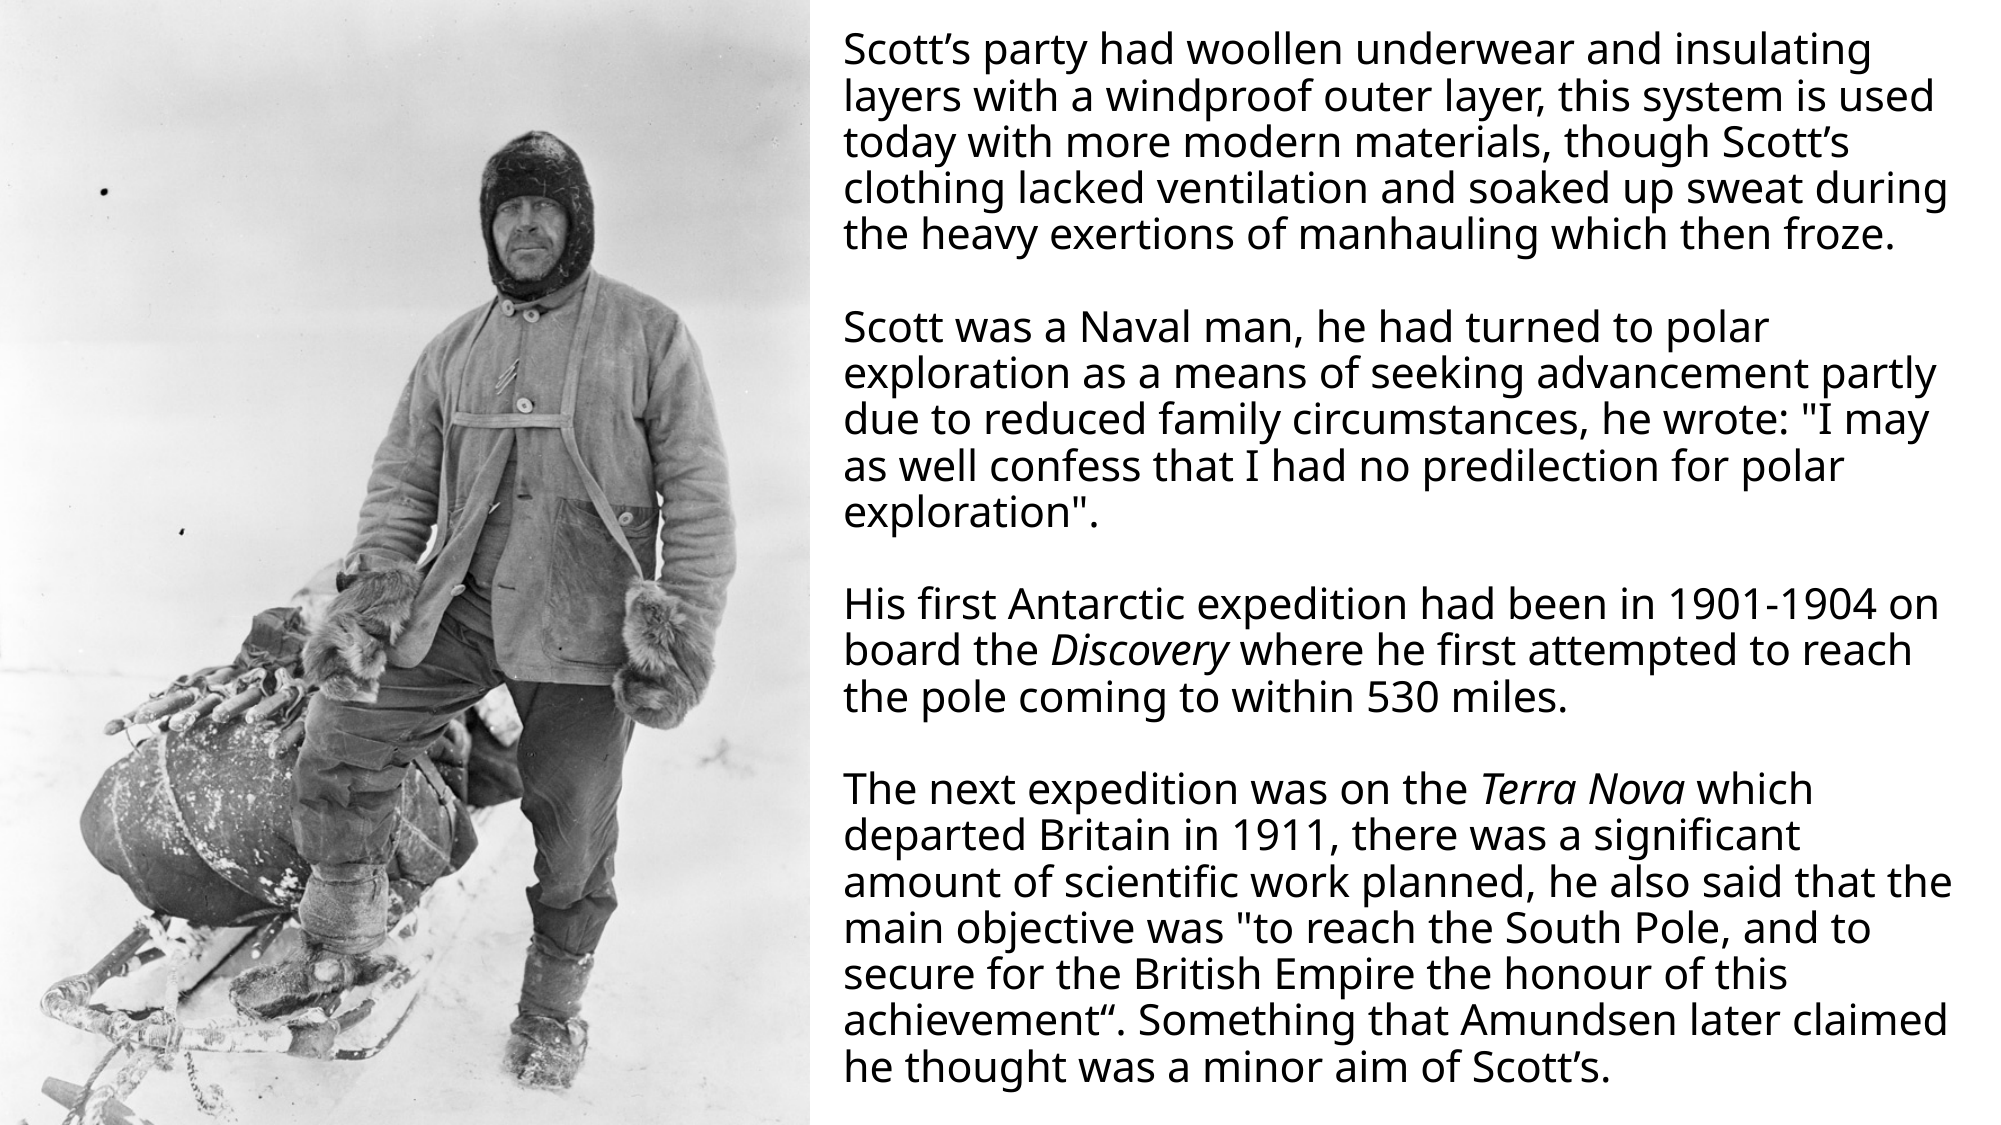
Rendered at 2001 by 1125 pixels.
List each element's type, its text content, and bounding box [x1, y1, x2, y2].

title Scott’s party had woollen underwear and insulating layers with a windproof outer layer, this system is used today with more modern materials, though Scott’s clothing lacked ventilation and soaked up sweat during the heavy exertions of manhauling which then froze. Scott was a Naval man, he had turned to polar exploration as a means of seeking advancement partly due to reduced family circumstances, he wrote: "I may as well confess that I had no predilection for polar exploration". His first Antarctic expedition had been in 1901-1904 on board the Discovery where he first attempted to reach the pole coming to within 530 miles. The next expedition was on the Terra Nova which departed Britain in 1911, there was a significant amount of scientific work planned, he also said that the main objective was "to reach the South Pole, and to secure for the British Empire the honour of this achievement“. Something that Amundsen later claimed he thought was a minor aim of Scott’s. [828, 15, 1980, 1104]
picture [0, 0, 810, 1125]
